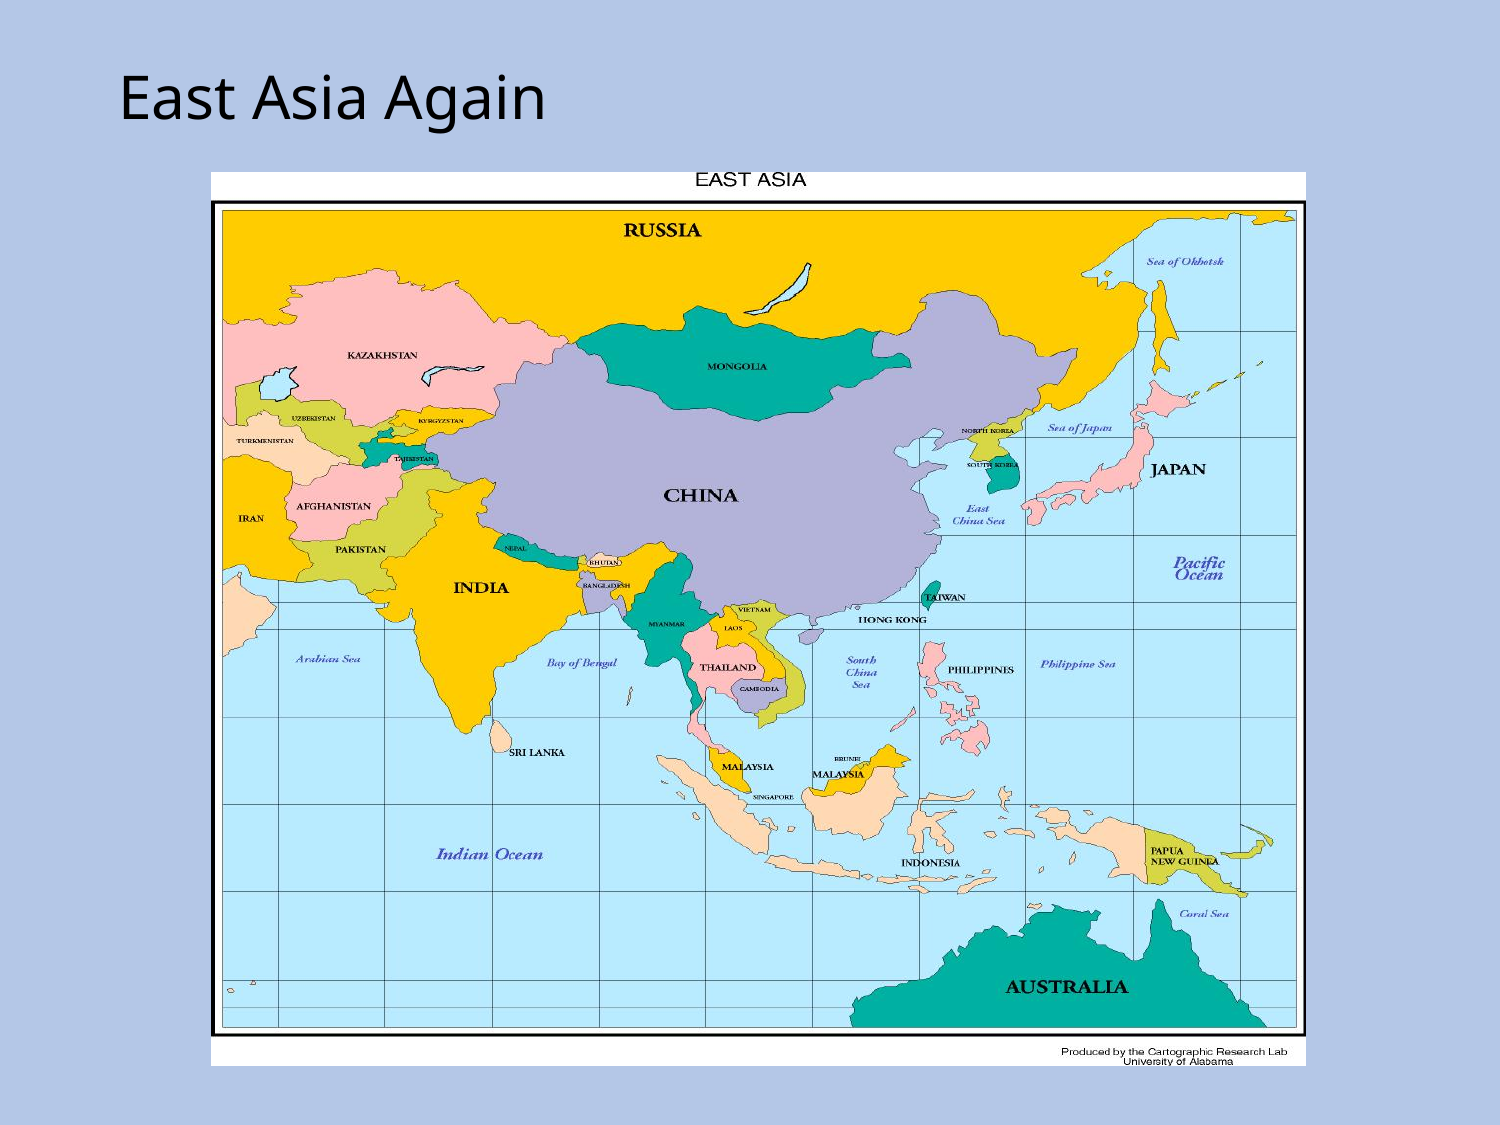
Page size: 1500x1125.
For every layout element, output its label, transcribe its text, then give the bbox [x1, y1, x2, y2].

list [211, 172, 1306, 1066]
title East Asia Again [103, 59, 1397, 141]
